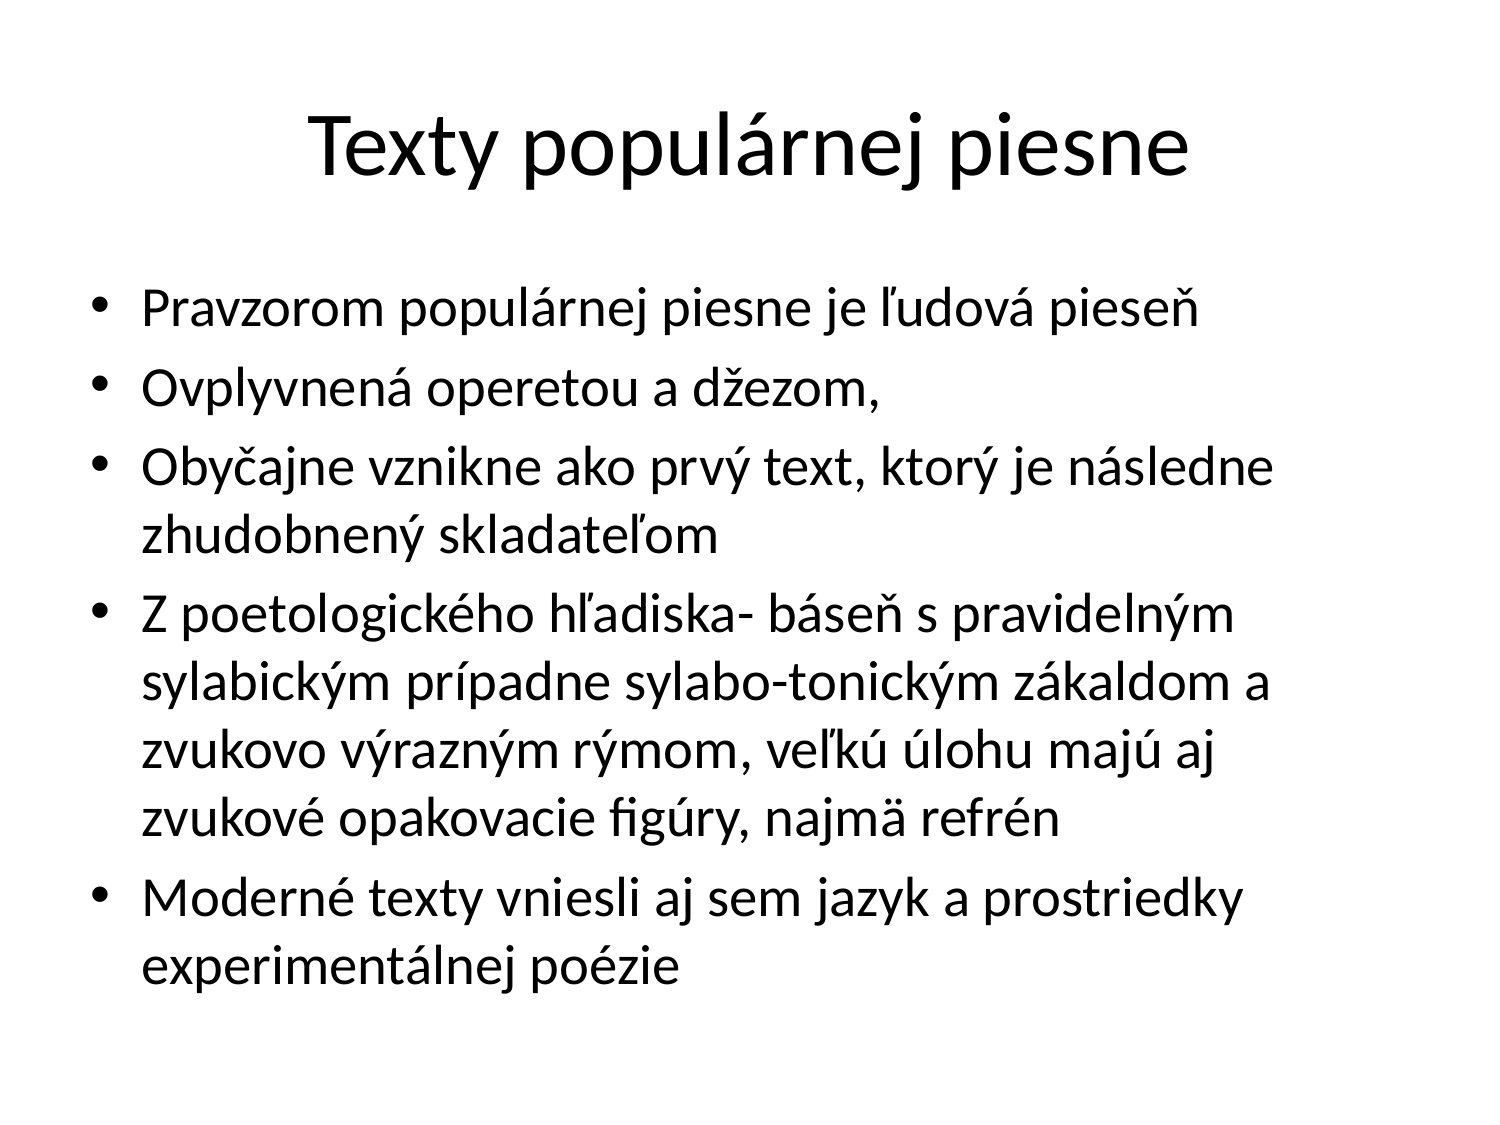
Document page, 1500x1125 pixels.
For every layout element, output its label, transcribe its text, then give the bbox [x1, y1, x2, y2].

title Texty populárnej piesne [75, 45, 1425, 233]
list Pravzorom populárnej piesne je ľudová pieseň Ovplyvnená operetou a džezom, Obyčajne vznikne ako prvý text, ktorý je následne zhudobnený skladateľom Z poetologického hľadiska- báseň s pravidelným sylabickým prípadne sylabo-tonickým zákaldom a zvukovo výrazným rýmom, veľkú úlohu majú aj zvukové opakovacie figúry, najmä refrén Moderné texty vniesli aj sem jazyk a prostriedky experimentálnej poézie [75, 262, 1425, 1005]
